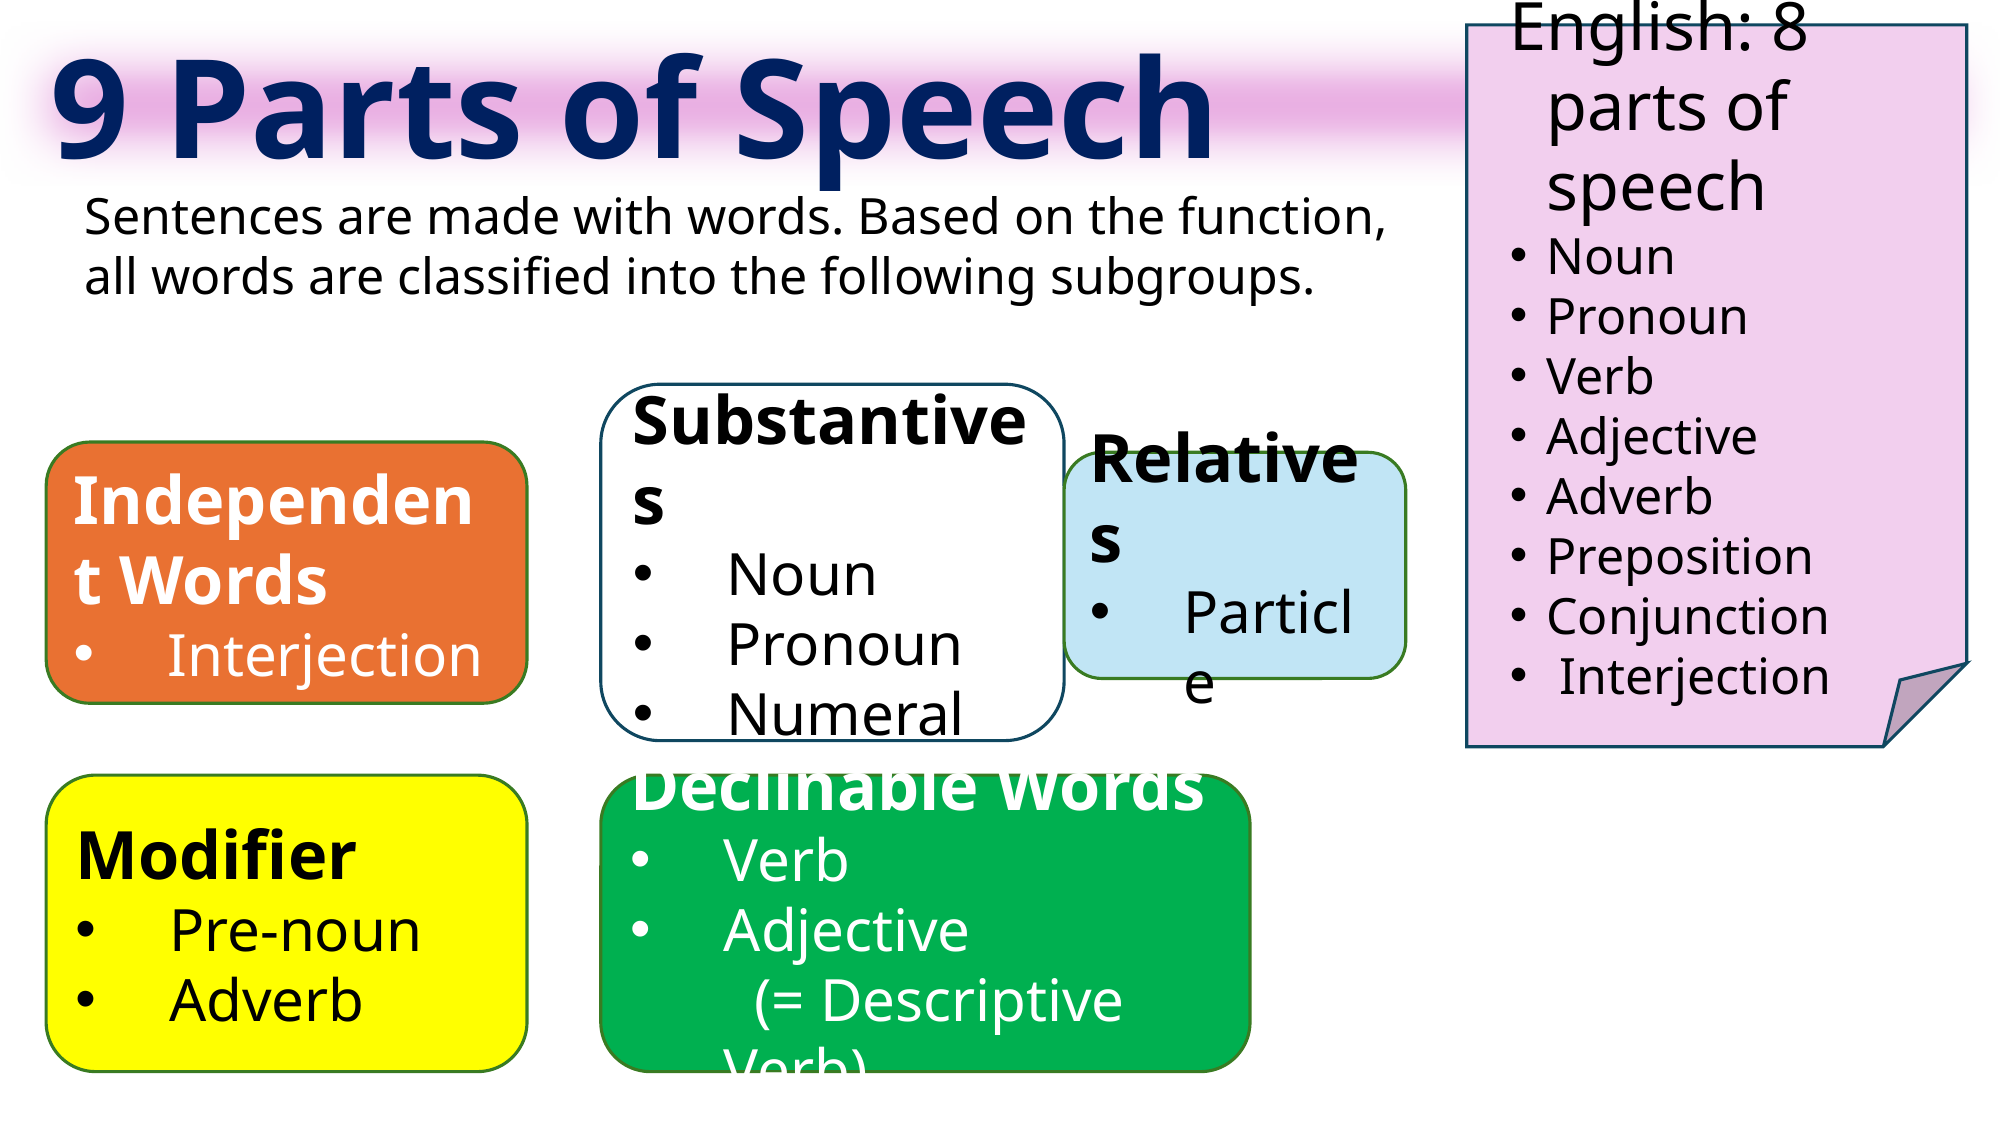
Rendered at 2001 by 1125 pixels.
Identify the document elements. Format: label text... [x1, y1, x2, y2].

text_box Subject-Object-Verb [66, 79, 1465, 132]
text_box Relatives Particle [1062, 450, 1408, 681]
table_cell 이에요 [93, 96, 1465, 115]
text_box Substantives Noun Pronoun Numeral [599, 382, 1066, 743]
table_cell 아주 [76, 86, 1465, 125]
text_box Declinable Words Verb Adjective (= Descriptive Verb) [599, 773, 1252, 1074]
text_box Yumi [58, 73, 1465, 138]
text_box Modifier Pre-noun Adverb [44, 773, 529, 1074]
text_box Independent Words Interjection [44, 440, 529, 705]
text_box Sentences are made with words. Based on the function, all words are classified into the following subgroups. [69, 177, 1450, 422]
text_box English: 8 parts of speech Noun Pronoun Verb Adjective Adverb Preposition Conjunction Interjection [1465, 23, 1972, 749]
